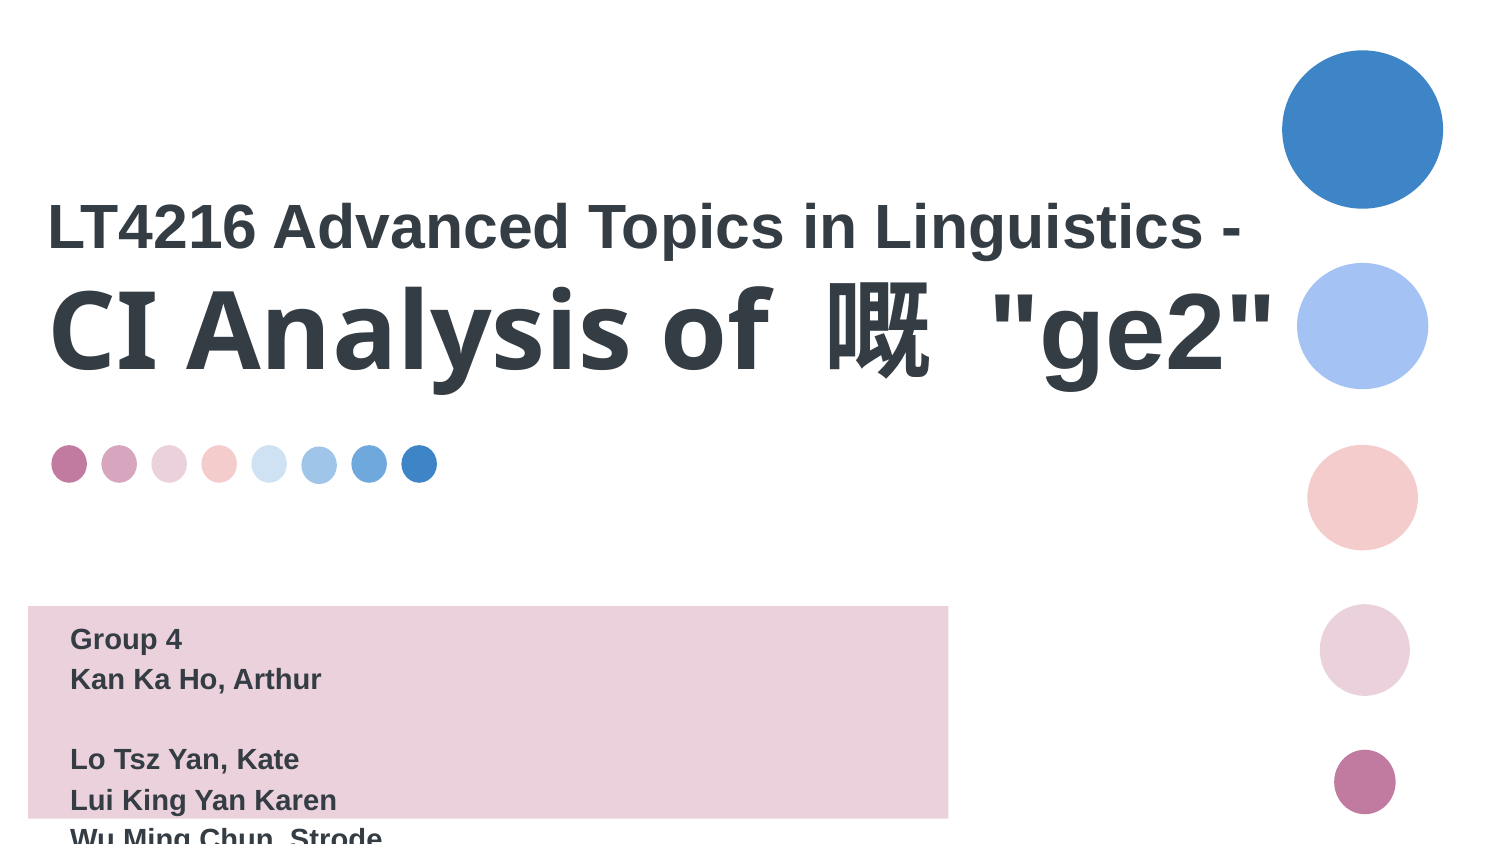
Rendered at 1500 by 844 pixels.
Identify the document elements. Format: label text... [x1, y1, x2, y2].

text_box [401, 445, 437, 483]
text_box [101, 445, 137, 483]
text_box [151, 445, 187, 483]
text_box [301, 446, 337, 485]
text_box [51, 445, 87, 483]
title LT4216 Advanced Topics in Linguistics - CI Analysis of 嘅 "ge2" [32, 70, 1363, 507]
text_box [251, 445, 287, 483]
text_box [201, 445, 237, 483]
subtitle Group 4 Kan Ka Ho, Arthur Lo Tsz Yan, Kate Lui King Yan Karen Wu Ming Chun, Strode [55, 599, 764, 817]
text_box [351, 445, 387, 483]
